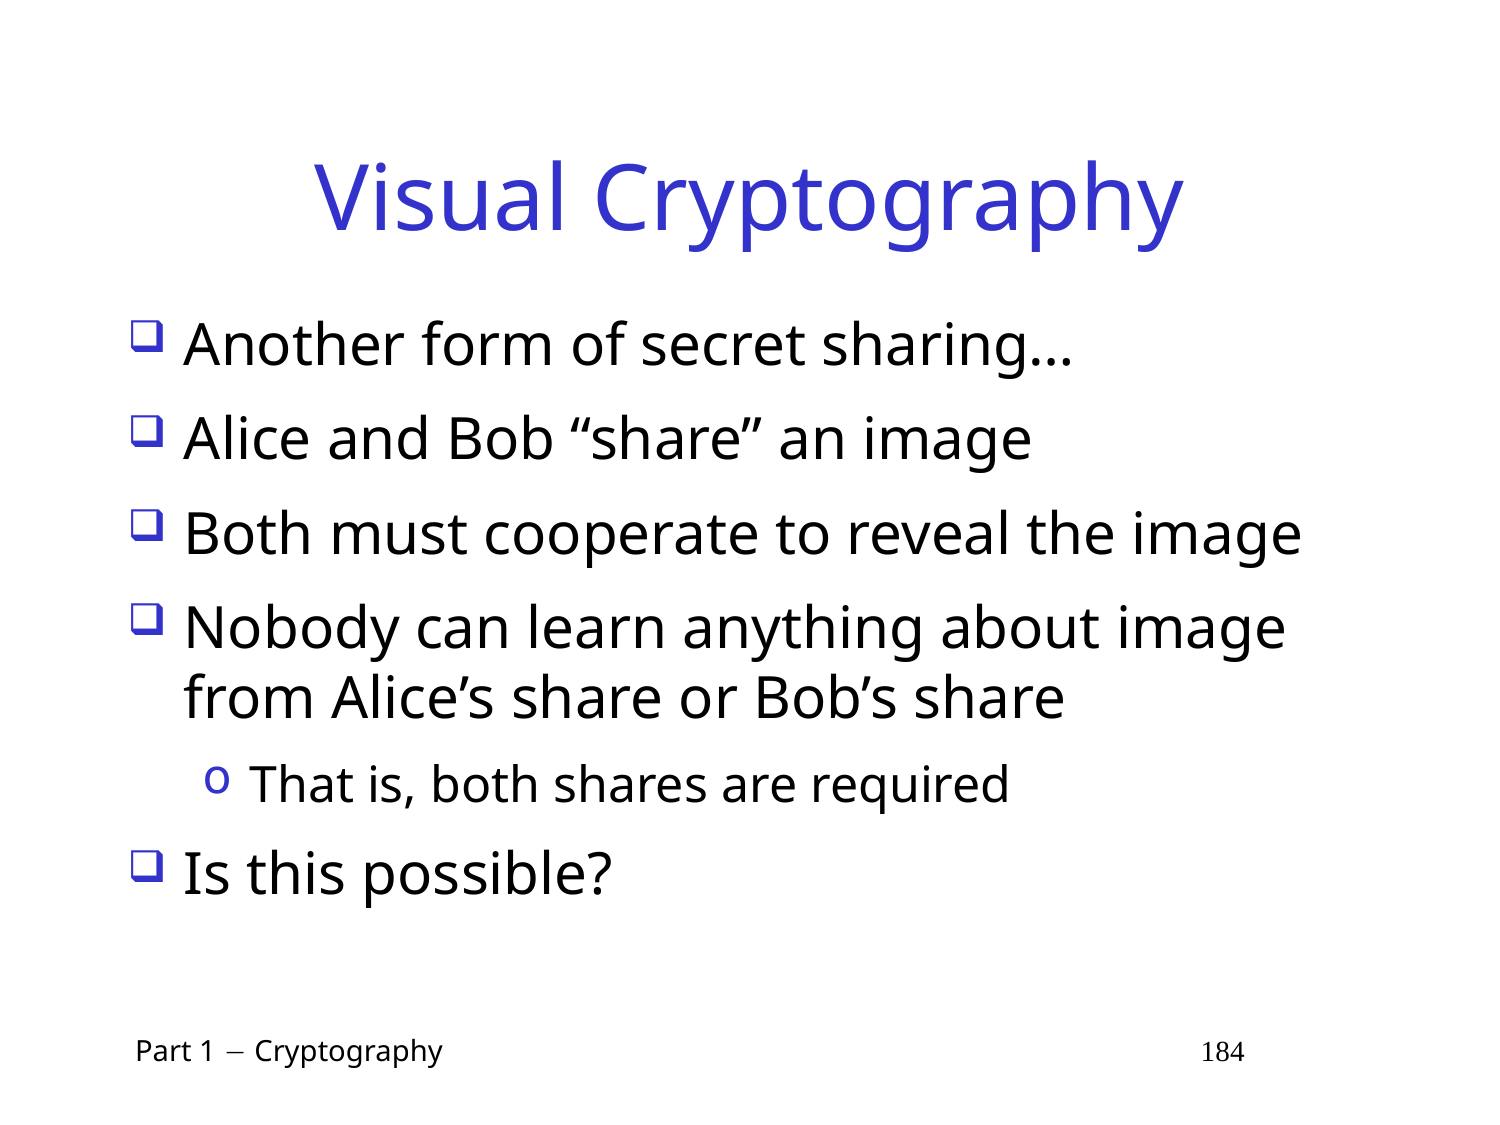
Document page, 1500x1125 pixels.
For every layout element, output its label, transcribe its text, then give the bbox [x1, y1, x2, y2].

title Visual Cryptography [112, 99, 1388, 288]
footer Part 1  Cryptography 184 [112, 1024, 1401, 1101]
list Another form of secret sharing… Alice and Bob “share” an image Both must cooperate to reveal the image Nobody can learn anything about image from Alice’s share or Bob’s share That is, both shares are required Is this possible? [112, 299, 1388, 976]
